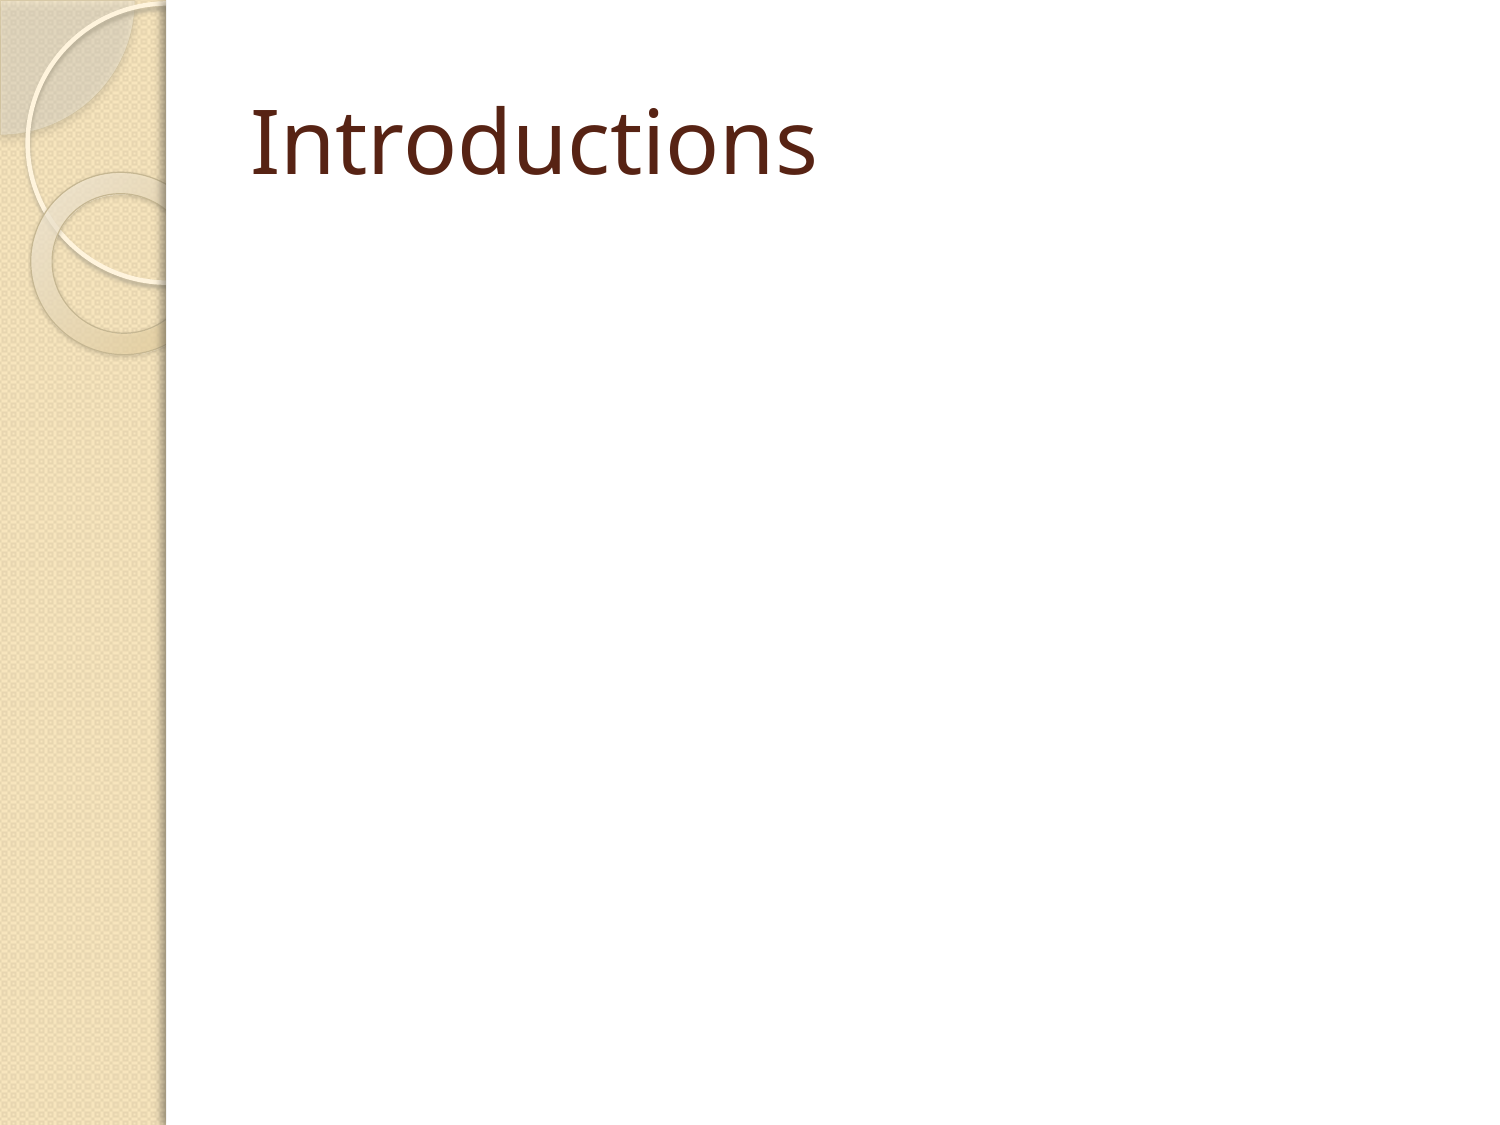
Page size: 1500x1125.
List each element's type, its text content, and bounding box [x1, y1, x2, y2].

title Introductions [235, 45, 1466, 233]
